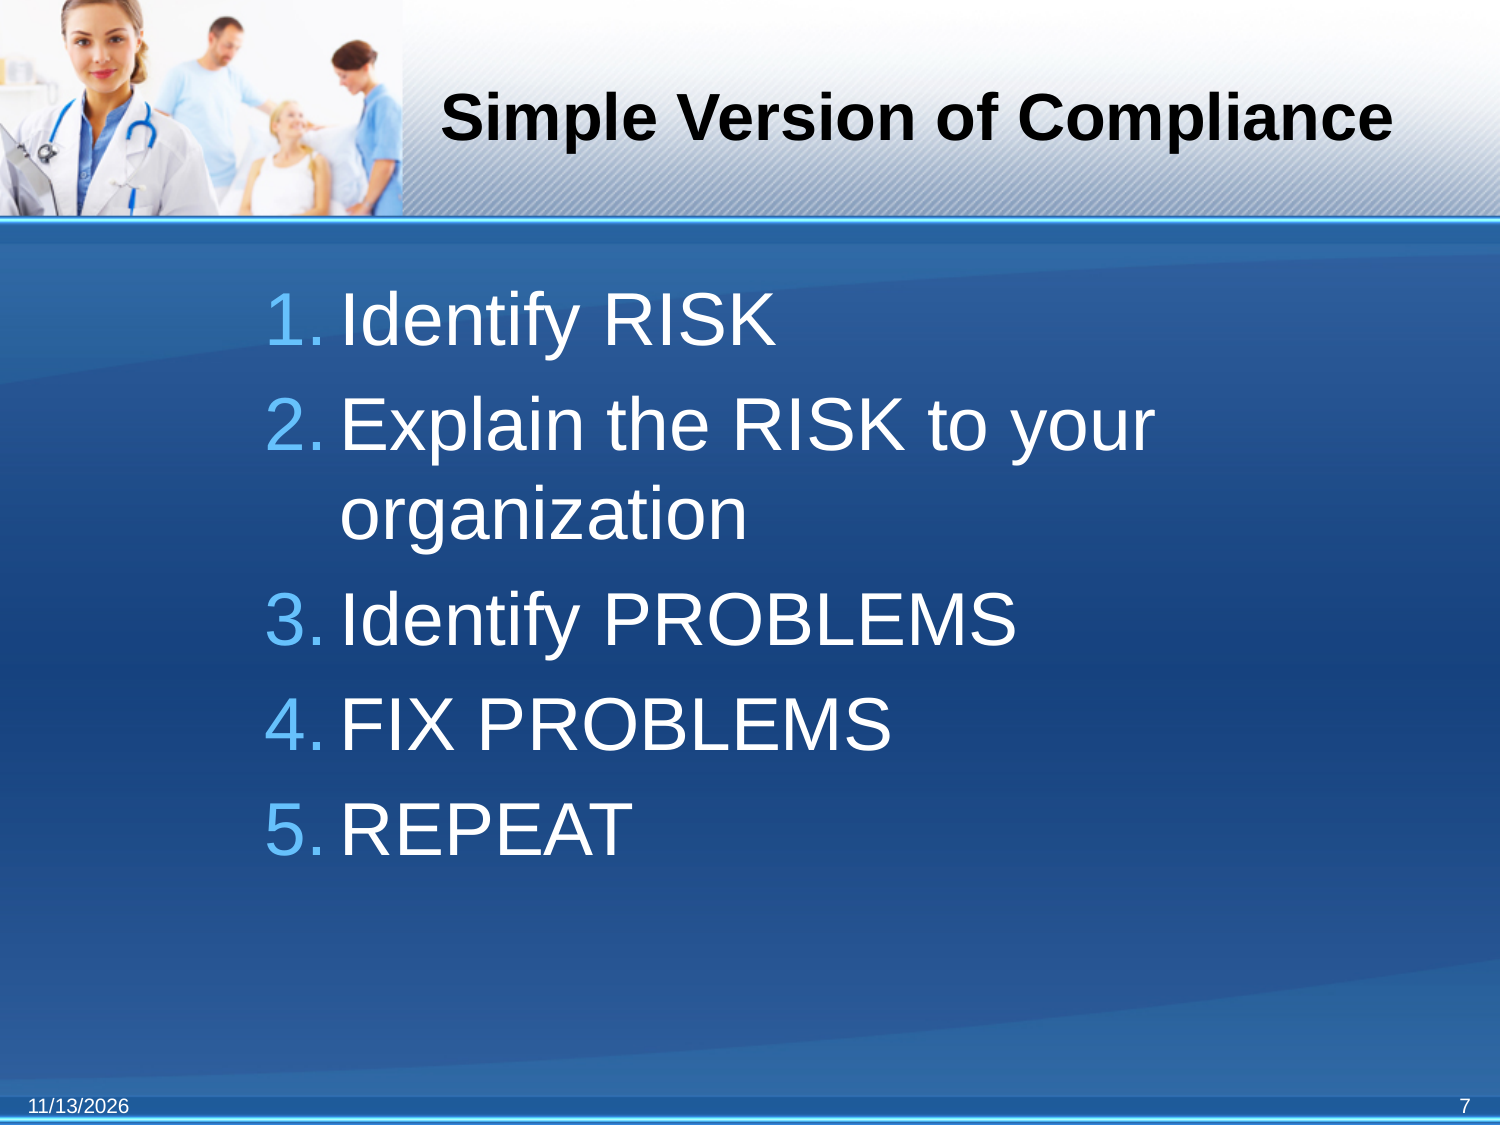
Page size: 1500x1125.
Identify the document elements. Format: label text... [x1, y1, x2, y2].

list Identify RISK Explain the RISK to your organization Identify PROBLEMS FIX PROBLEMS REPEAT [249, 262, 1416, 963]
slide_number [12, 1084, 363, 1125]
slide_number 7 [1135, 1084, 1486, 1125]
title Simple Version of Compliance [425, 15, 1485, 213]
picture [0, 0, 1500, 1125]
